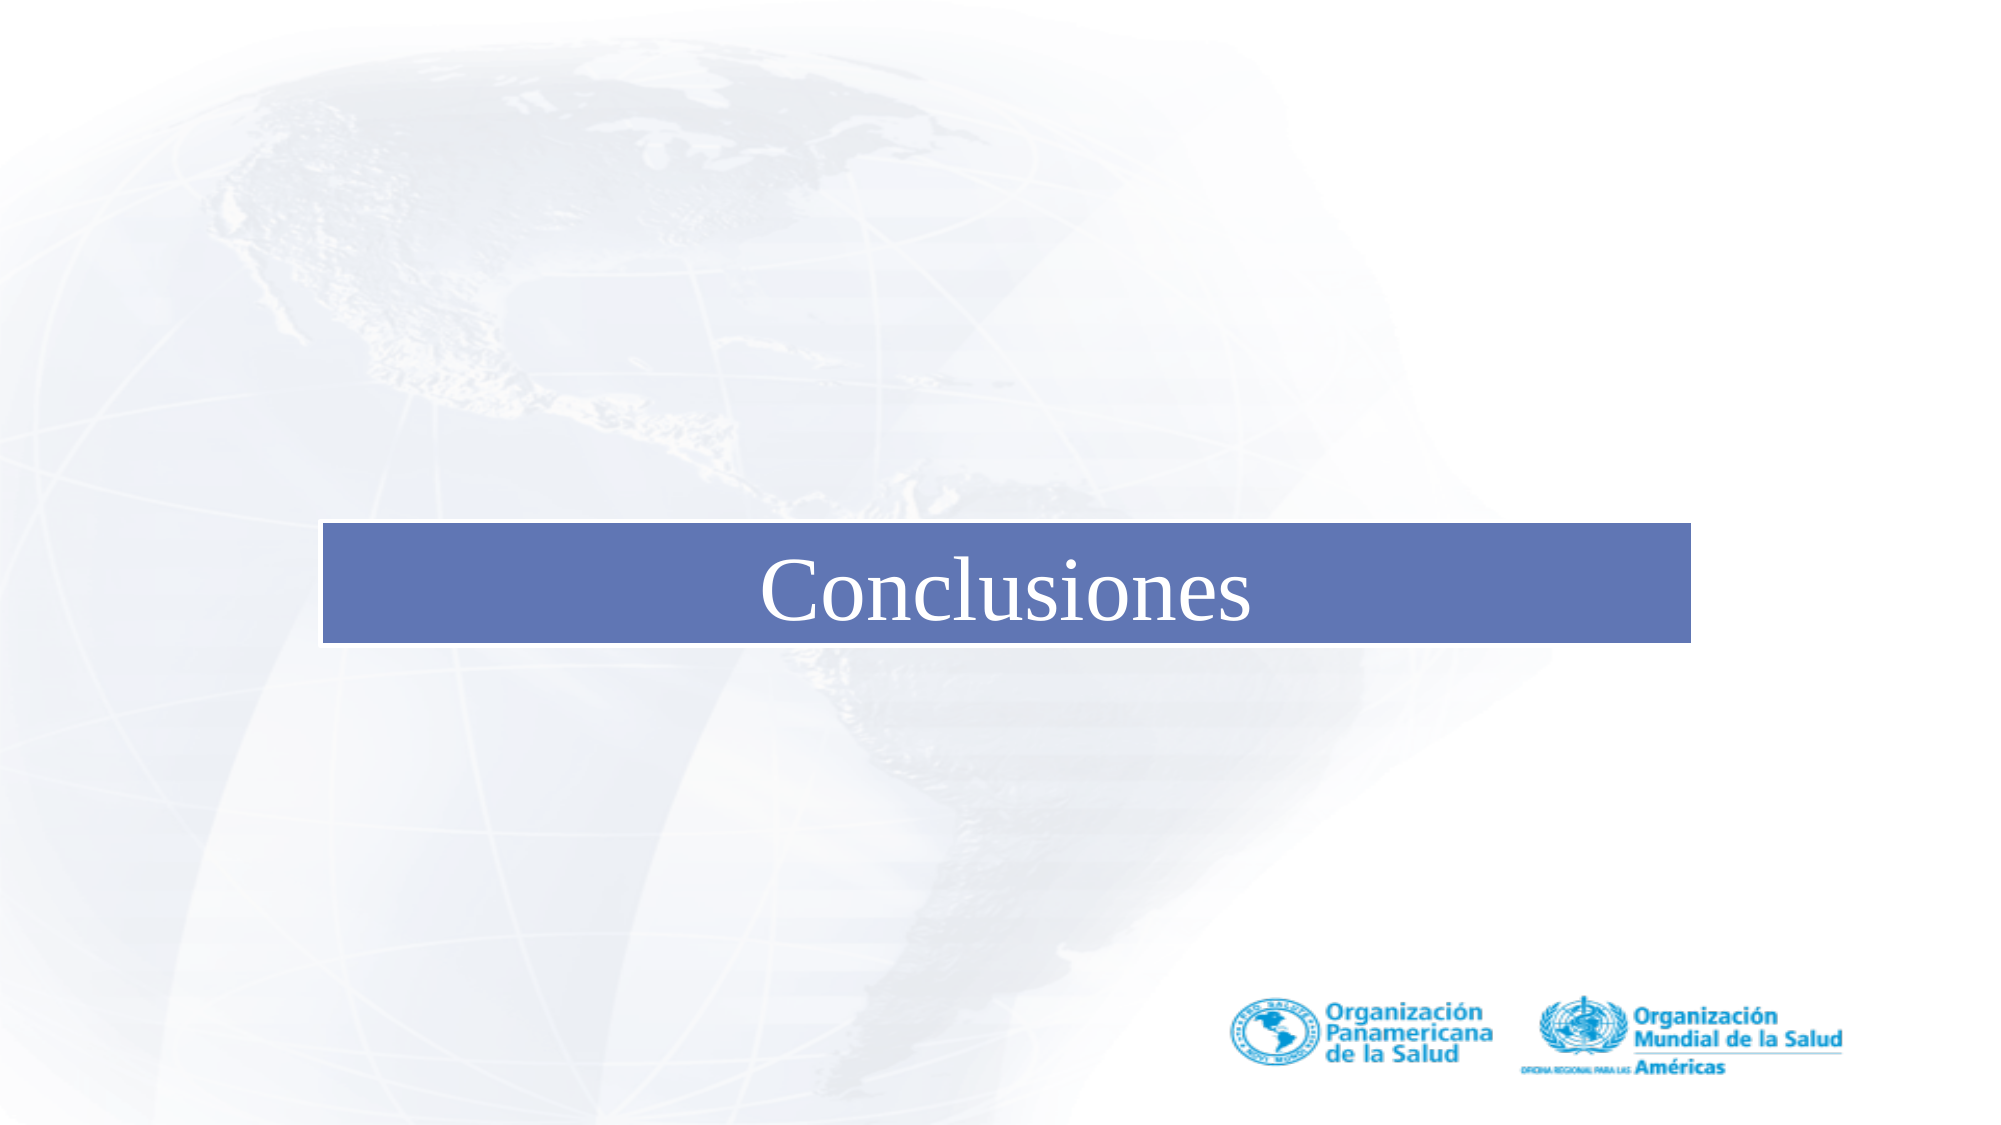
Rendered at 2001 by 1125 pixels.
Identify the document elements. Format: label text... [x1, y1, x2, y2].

text_box Conclusiones [318, 519, 1695, 648]
picture [0, 0, 2001, 1125]
